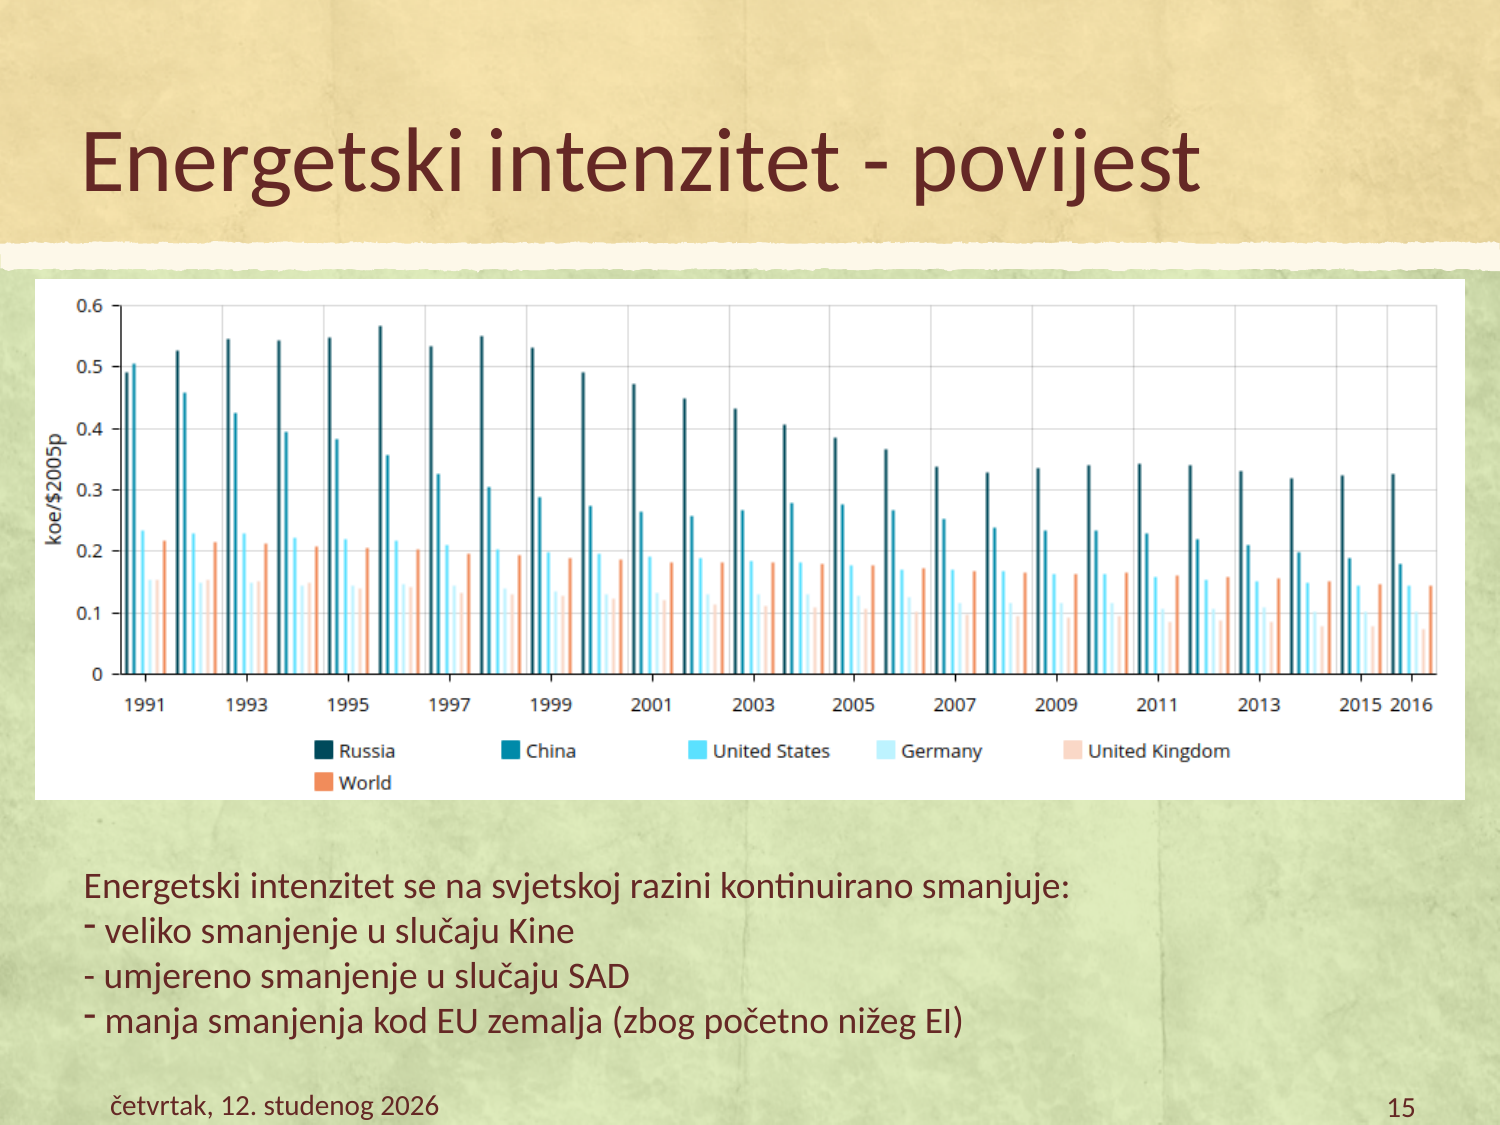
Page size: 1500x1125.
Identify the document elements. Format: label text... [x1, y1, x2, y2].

picture [35, 279, 1465, 800]
title Energetski intenzitet - povijest [64, 31, 1447, 219]
slide_number ponedjeljak, 19. ožujak 2018. [64, 1082, 455, 1125]
text_box Energetski intenzitet se na svjetskoj razini kontinuirano smanjuje: veliko smanjenje u slučaju Kine - umjereno smanjenje u slučaju SAD manja smanjenja kod EU zemalja (zbog početno nižeg EI) [68, 853, 1419, 1049]
slide_number 15 [1352, 1086, 1431, 1125]
